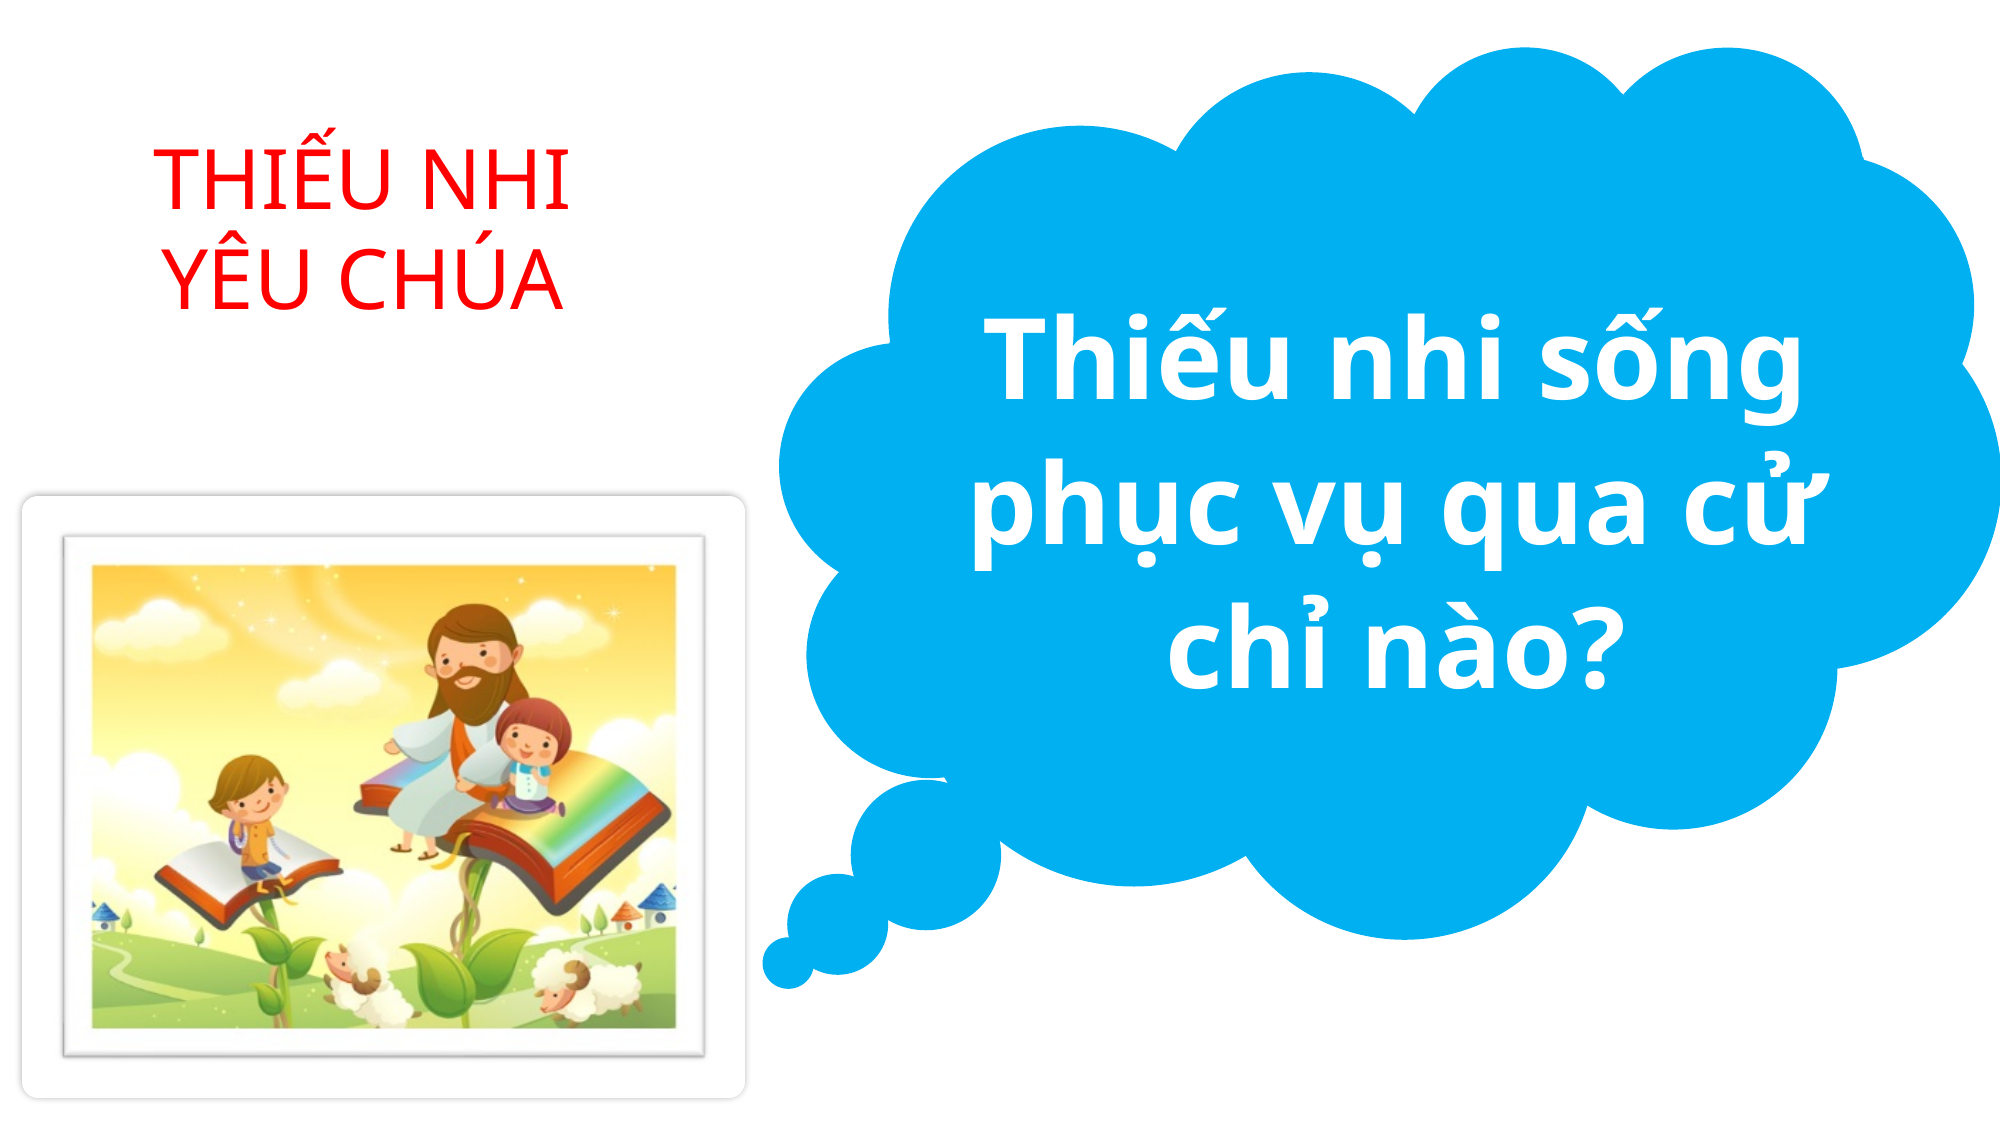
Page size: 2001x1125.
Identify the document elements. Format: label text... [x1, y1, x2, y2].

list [53, 526, 714, 1067]
text_box [762, 47, 2000, 989]
text_box Thiếu nhi sống phục vụ qua cử chỉ nào? [896, 270, 1895, 719]
text_box THIẾU NHI YÊU CHÚA [127, 118, 598, 334]
